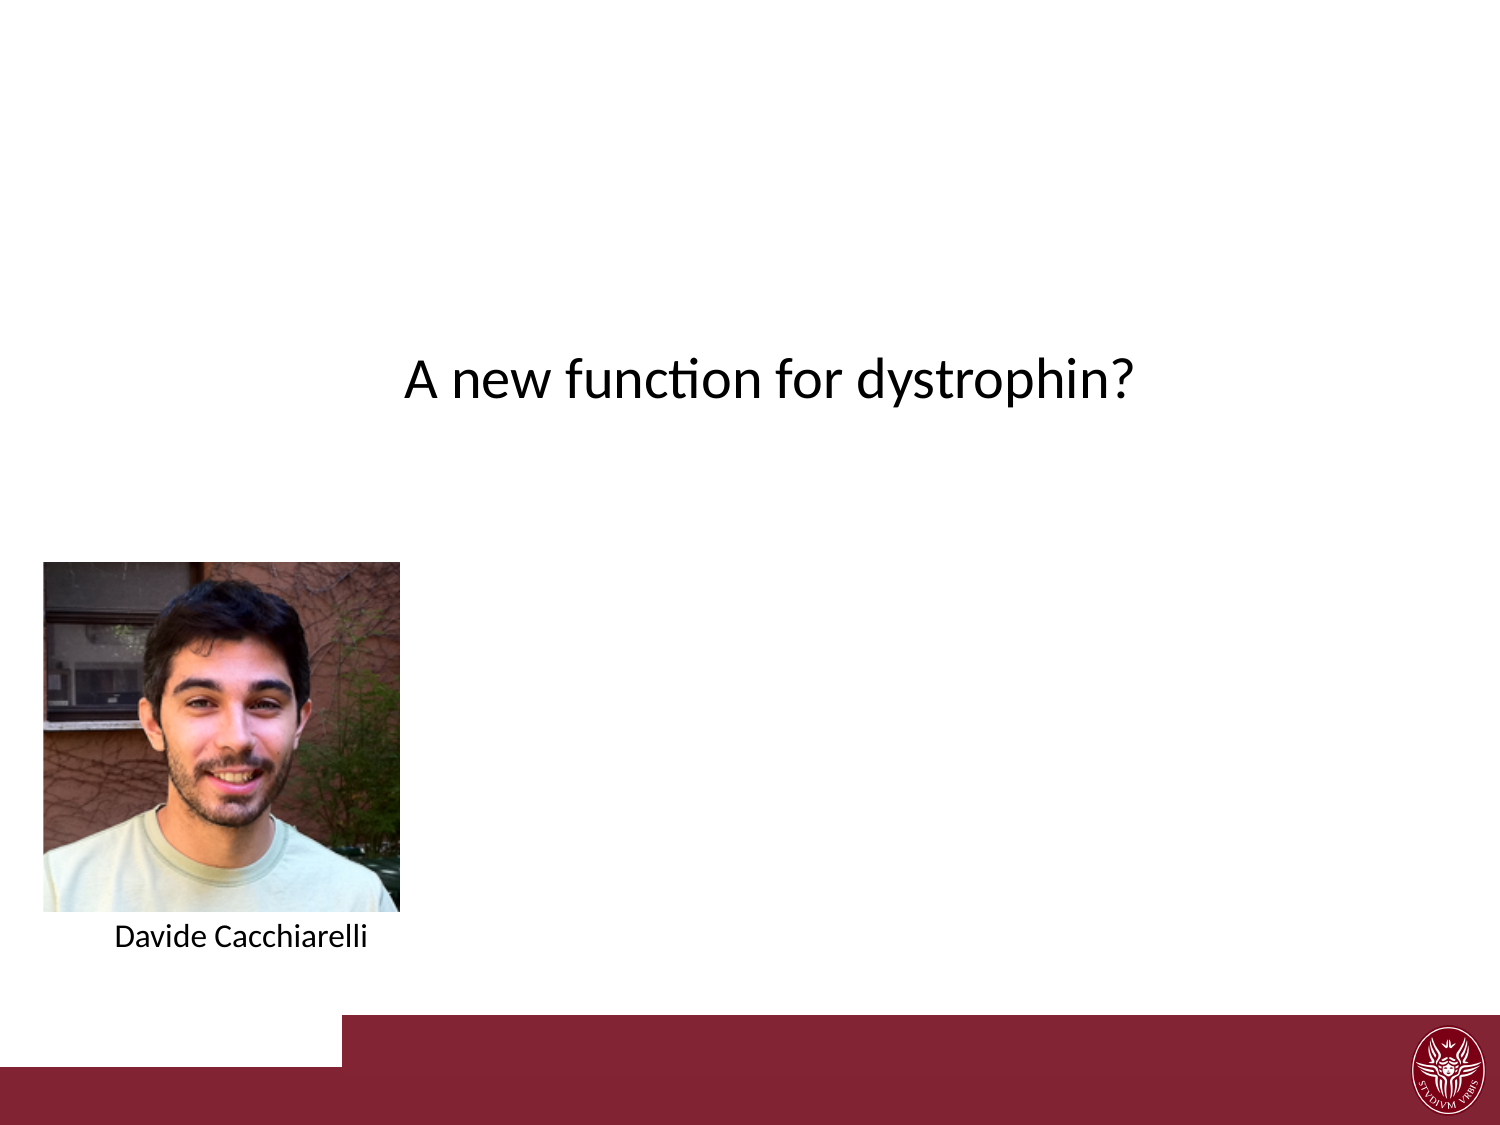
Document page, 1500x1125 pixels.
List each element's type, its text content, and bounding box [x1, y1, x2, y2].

text_box A new function for dystrophin? [389, 333, 1152, 418]
text_box Davide Cacchiarelli [99, 920, 384, 962]
picture [43, 562, 401, 912]
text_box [0, 1015, 1400, 1125]
picture [1404, 1009, 1500, 1123]
